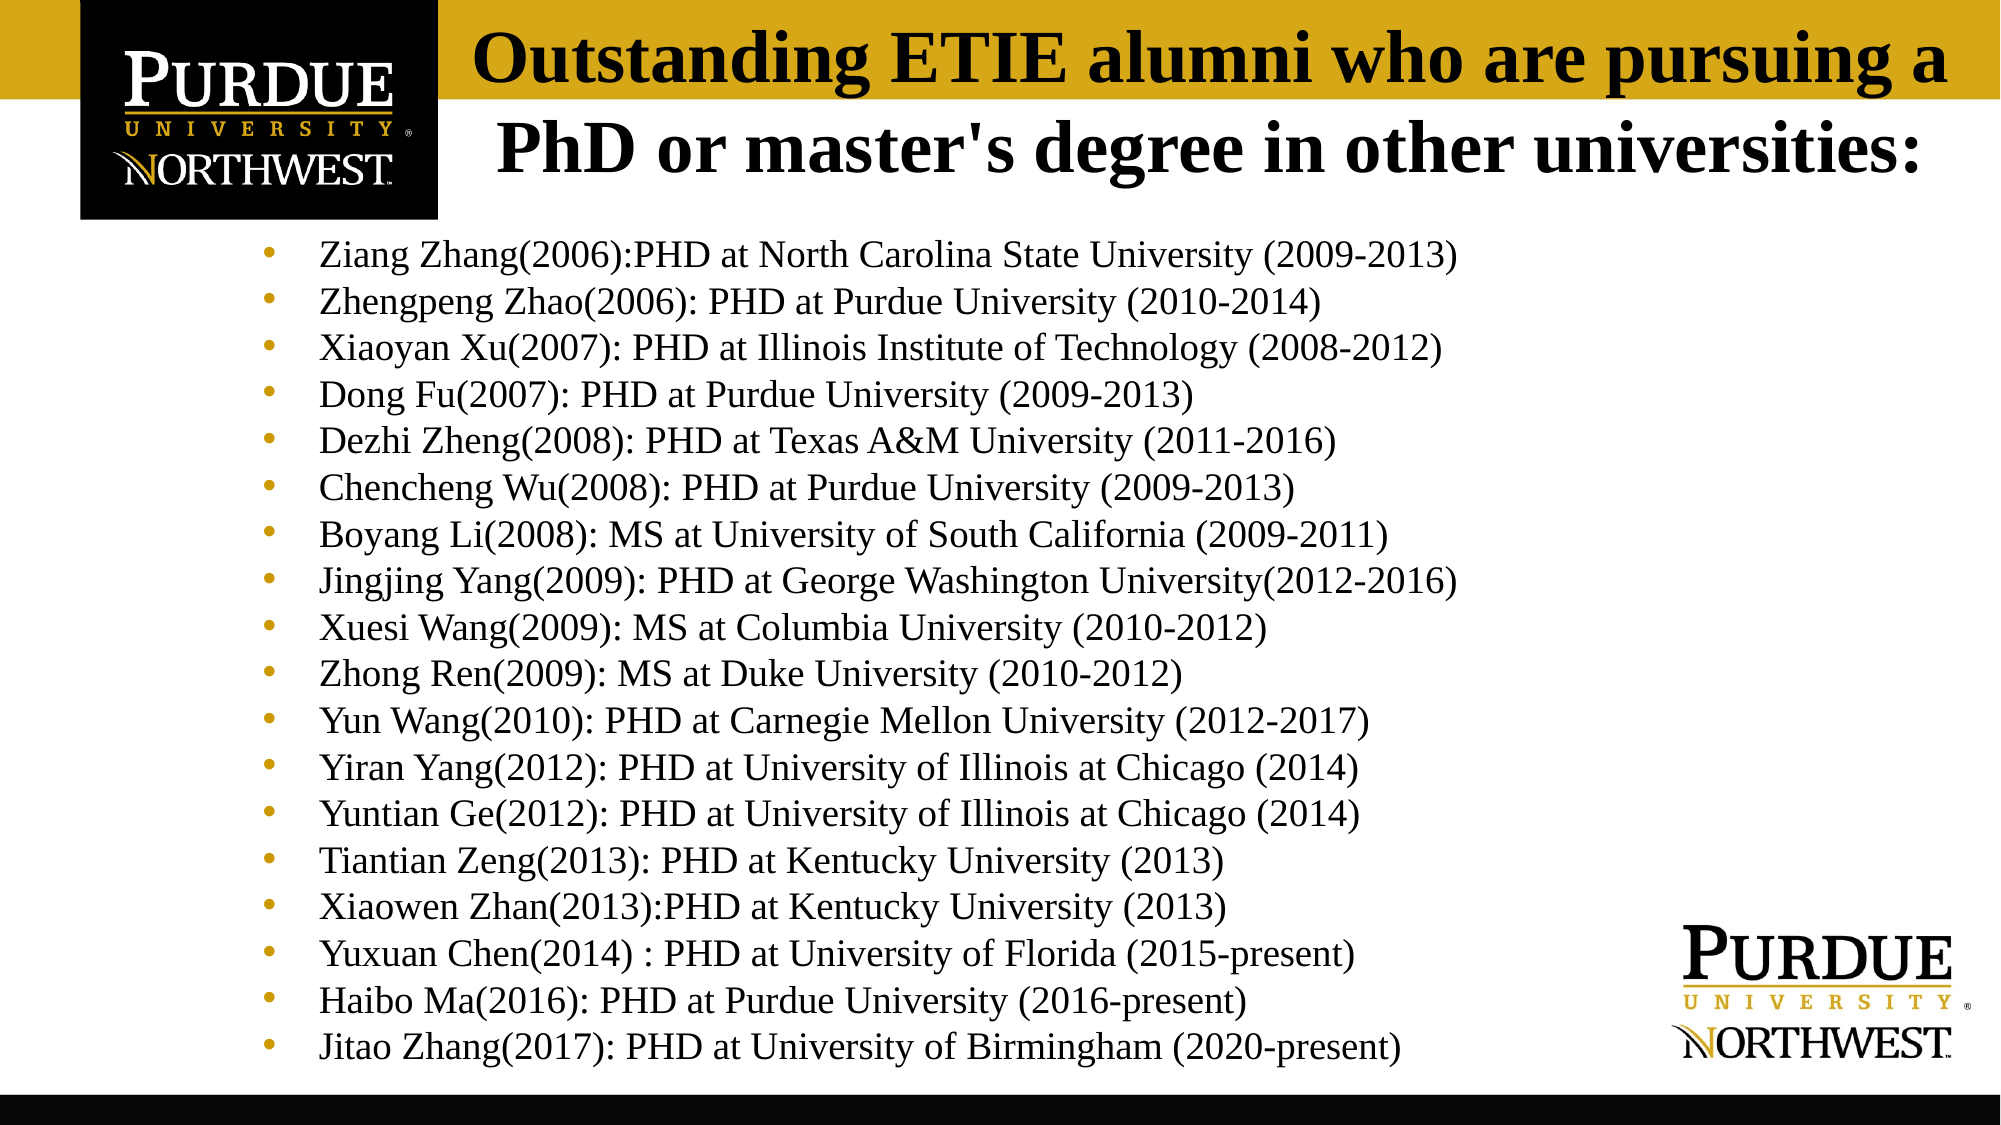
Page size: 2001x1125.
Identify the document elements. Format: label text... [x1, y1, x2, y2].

picture [112, 51, 409, 185]
text_box Outstanding ETIE alumni who are pursuing a PhD or master's degree in other universities: [409, 0, 2000, 195]
picture [0, 0, 2001, 1125]
text_box Ziang Zhang(2006):PHD at North Carolina State University (2009-2013) Zhengpeng Zhao(2006): PHD at Purdue University (2010-2014) Xiaoyan Xu(2007): PHD at Illinois Institute of Technology (2008-2012) Dong Fu(2007): PHD at Purdue University (2009-2013) Dezhi Zheng(2008): PHD at Texas A&M University (2011-2016) Chencheng Wu(2008): PHD at Purdue University (2009-2013) Boyang Li(2008): MS at University of South California (2009-2011) Jingjing Yang(2009): PHD at George Washington University(2012-2016) Xuesi Wang(2009): MS at Columbia University (2010-2012) Zhong Ren(2009): MS at Duke University (2010-2012) Yun Wang(2010): PHD at Carnegie Mellon University (2012-2017) Yiran Yang(2012): PHD at University of Illinois at Chicago (2014) Yuntian Ge(2012): PHD at University of Illinois at Chicago (2014) Tiantian Zeng(2013): PHD at Kentucky University (2013) Xiaowen Zhan(2013):PHD at Kentucky University (2013) Yuxuan Chen(2014) : PHD at University of Florida (2015-present) Haibo Ma(2016): PHD at Purdue University (2016-present) Jitao Zhang(2017): PHD at University of Birmingham (2020-present) [247, 221, 1794, 1075]
